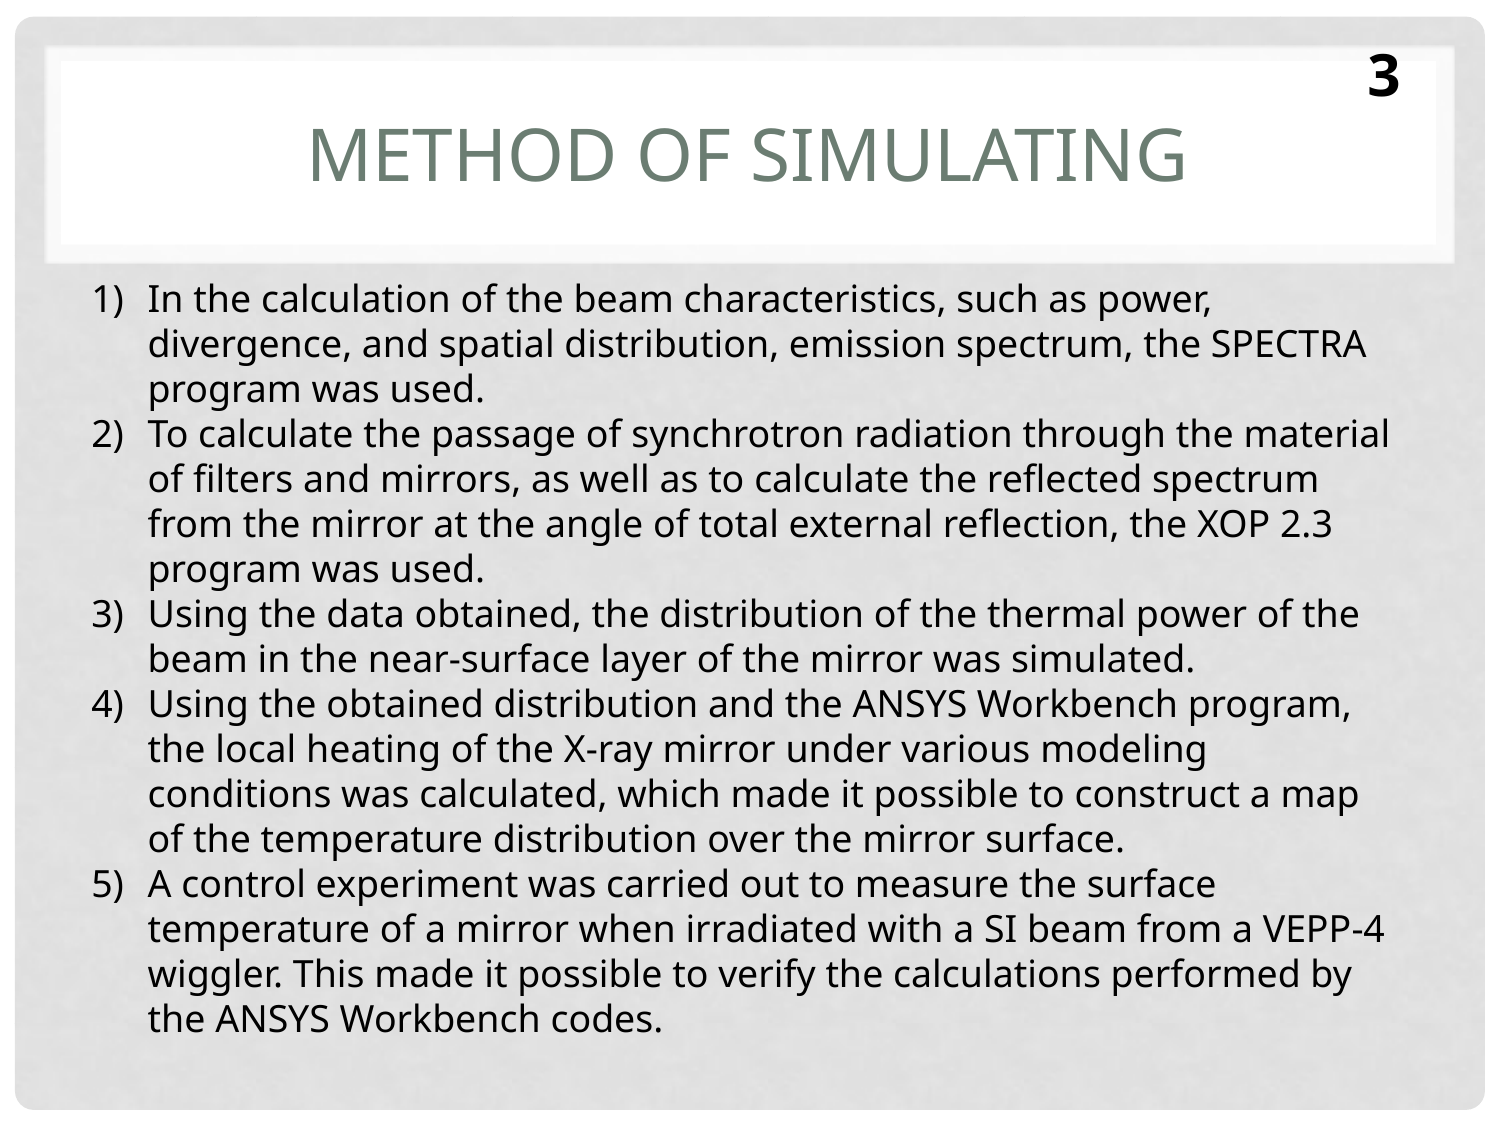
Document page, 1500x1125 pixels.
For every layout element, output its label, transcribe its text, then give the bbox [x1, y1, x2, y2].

text_box In the calculation of the beam characteristics, such as power, divergence, and spatial distribution, emission spectrum, the SPECTRA program was used. To calculate the passage of synchrotron radiation through the material of filters and mirrors, as well as to calculate the reflected spectrum from the mirror at the angle of total external reflection, the XOP 2.3 program was used. Using the data obtained, the distribution of the thermal power of the beam in the near-surface layer of the mirror was simulated. Using the obtained distribution and the ANSYS Workbench program, the local heating of the X-ray mirror under various modeling conditions was calculated, which made it possible to construct a map of the temperature distribution over the mirror surface. A control experiment was carried out to measure the surface temperature of a mirror when irradiated with a SI beam from a VEPP-4 wiggler. This made it possible to verify the calculations performed by the ANSYS Workbench codes. [76, 267, 1416, 1093]
title Method of simulating [69, 66, 1425, 238]
text_box 3 [1352, 30, 1416, 116]
